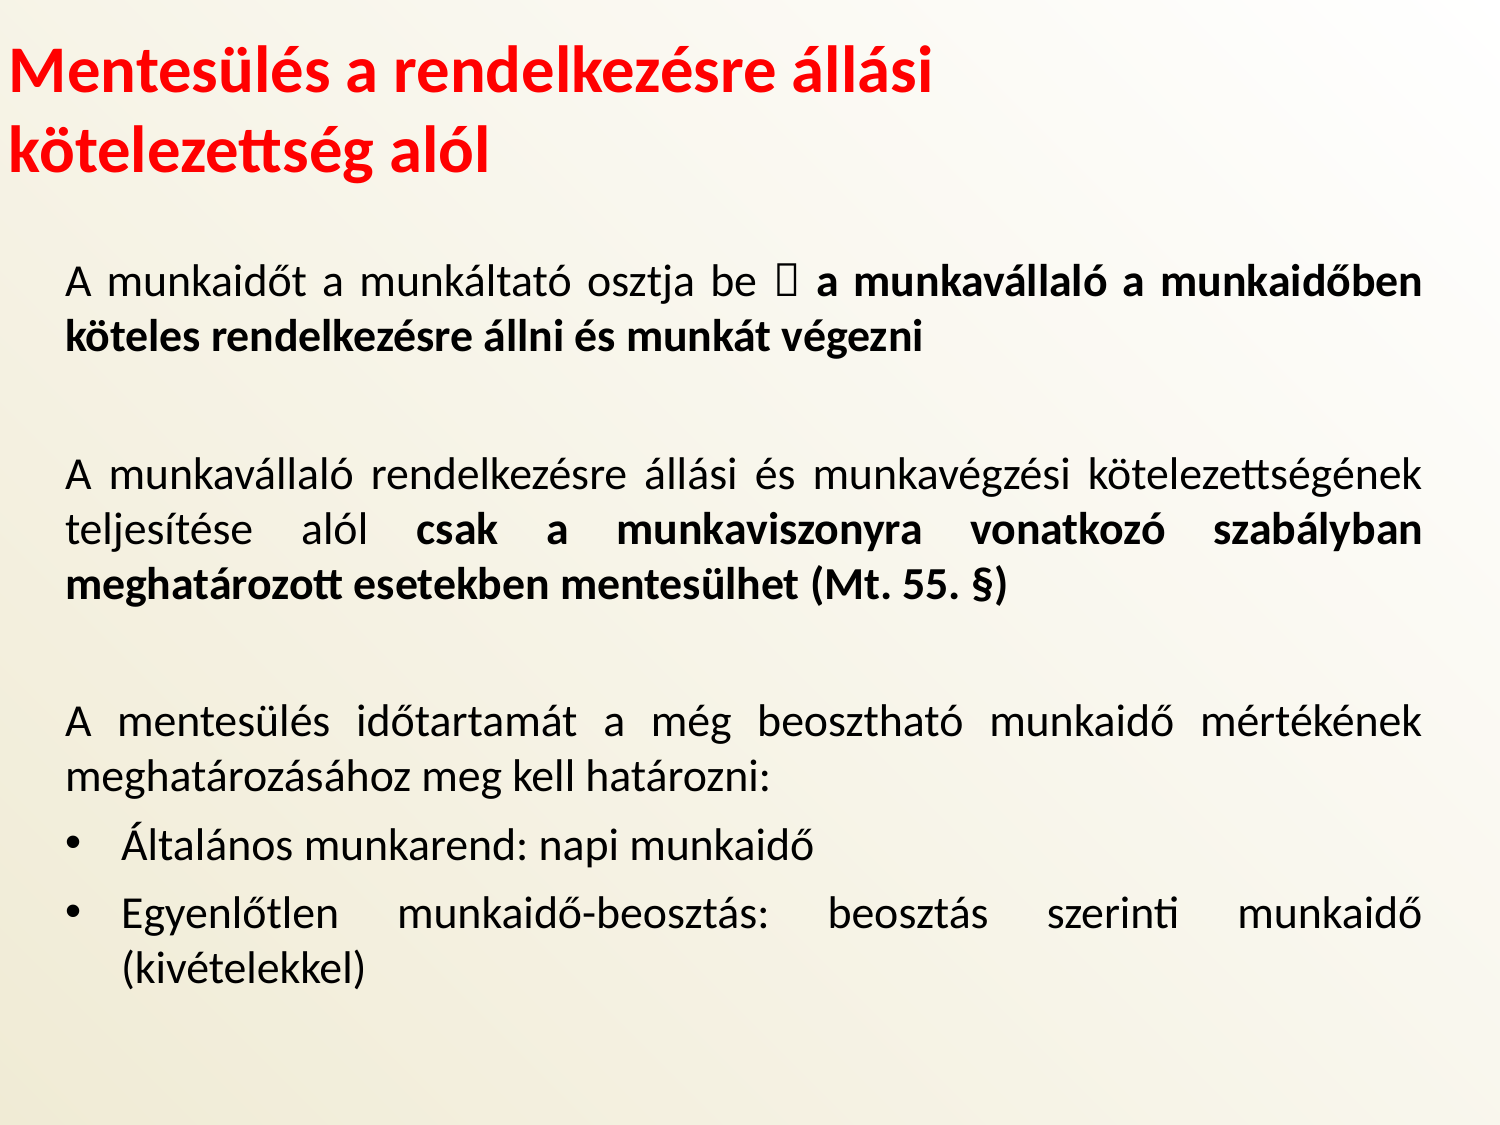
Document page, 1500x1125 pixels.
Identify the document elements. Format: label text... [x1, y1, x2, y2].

text_box Mentesülés a rendelkezésre állási kötelezettség alól [0, 18, 1495, 194]
text_box A munkaidőt a munkáltató osztja be  a munkavállaló a munkaidőben köteles rendelkezésre állni és munkát végezni A munkavállaló rendelkezésre állási és munkavégzési kötelezettségének teljesítése alól csak a munkaviszonyra vonatkozó szabályban meghatározott esetekben mentesülhet (Mt. 55. §) A mentesülés időtartamát a még beosztható munkaidő mértékének meghatározásához meg kell határozni: Általános munkarend: napi munkaidő Egyenlőtlen munkaidő-beosztás: beosztás szerinti munkaidő (kivételekkel) [50, 243, 1439, 1001]
